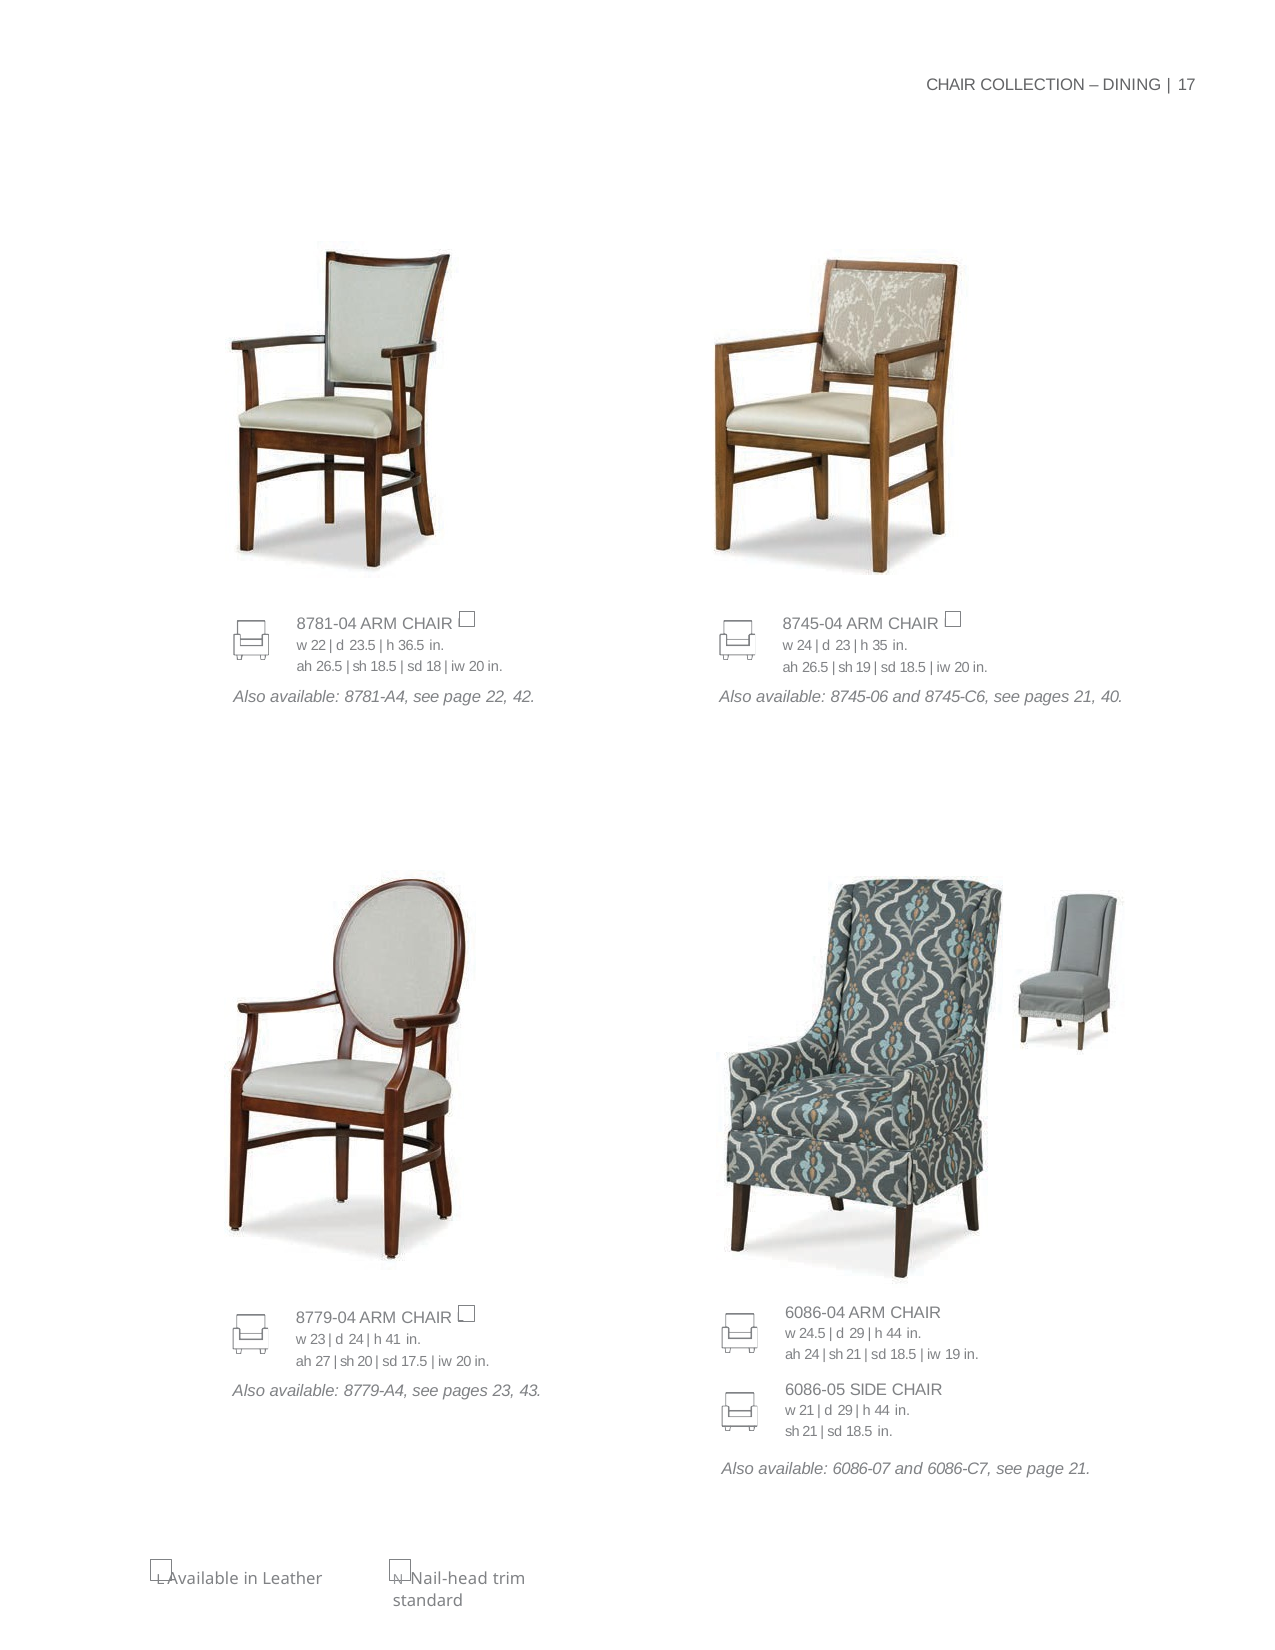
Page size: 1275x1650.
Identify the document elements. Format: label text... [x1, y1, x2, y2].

text_box [716, 876, 1003, 1288]
table_cell Also available: 6086-07 and 6086-C7, see page 21. [701, 1453, 1111, 1482]
table_cell 6086-05 SIDE CHAIR w 21 | d 29 | h 44 in. sh 21 | sd 18.5 in. [701, 1375, 1111, 1453]
table_header 8781-04 ARM CHAIR L w 22 | d 23.5 | h 36.5 in. ah 26.5 | sh 18.5 | sd 18 | iw 20 in. [212, 609, 554, 681]
table_header 8779-04 ARM CHAIR L w 23 | d 24 | h 41 in. ah 27 | sh 20 | sd 17.5 | iw 20 in. [212, 1304, 560, 1376]
text_box [150, 1558, 154, 1581]
text_box L Available in Leather [154, 1557, 329, 1590]
table_header 8745-04 ARM CHAIR L w 24 | d 23 | h 35 in. ah 26.5 | sh 19 | sd 18.5 | iw 20 in. [699, 609, 1142, 681]
text_box [711, 249, 969, 575]
table_cell Also available: 8781-A4, see page 22, 42. [212, 681, 554, 710]
text_box [225, 241, 459, 578]
text_box [1012, 890, 1125, 1055]
text_box N Nail-head trim standard [390, 1557, 597, 1610]
table_header 6086-04 ARM CHAIR w 24.5 | d 29 | h 44 in. ah 24 | sh 21 | sd 18.5 | iw 19 in. [701, 1303, 1111, 1375]
text_box [224, 870, 476, 1270]
text_box CHAIR COLLECTION – DINING | 17 [924, 71, 1203, 94]
table_cell Also available: 8745-06 and 8745-C6, see pages 21, 40. [699, 681, 1142, 710]
table_cell Also available: 8779-A4, see pages 23, 43. [212, 1376, 560, 1404]
